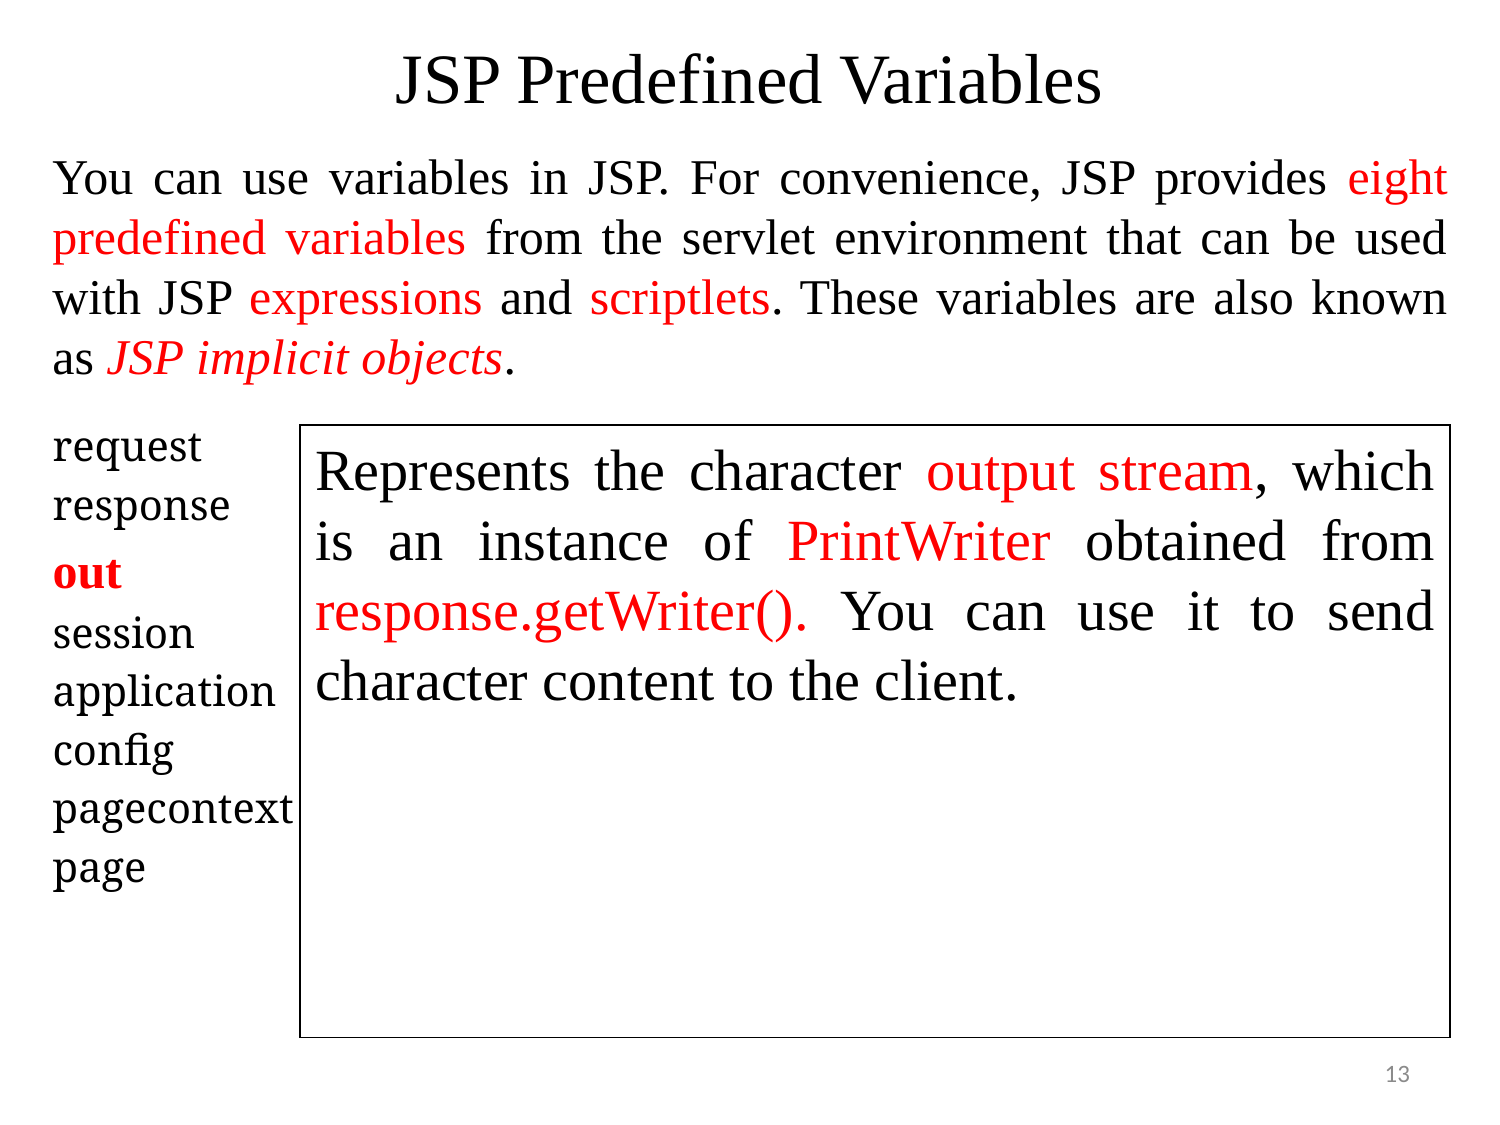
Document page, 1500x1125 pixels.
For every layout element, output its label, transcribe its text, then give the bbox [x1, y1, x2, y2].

text_box Represents the character output stream, which is an instance of PrintWriter obtained from response.getWriter(). You can use it to send character content to the client. [300, 424, 1450, 1038]
text_box You can use variables in JSP. For convenience, JSP provides eight predefined variables from the servlet environment that can be used with JSP expressions and scriptlets. These variables are also known as JSP implicit objects. [37, 137, 1463, 393]
text_box request response out session application config pagecontext page [37, 412, 325, 975]
slide_number 13 [1074, 1042, 1425, 1103]
title JSP Predefined Variables [112, 24, 1388, 125]
